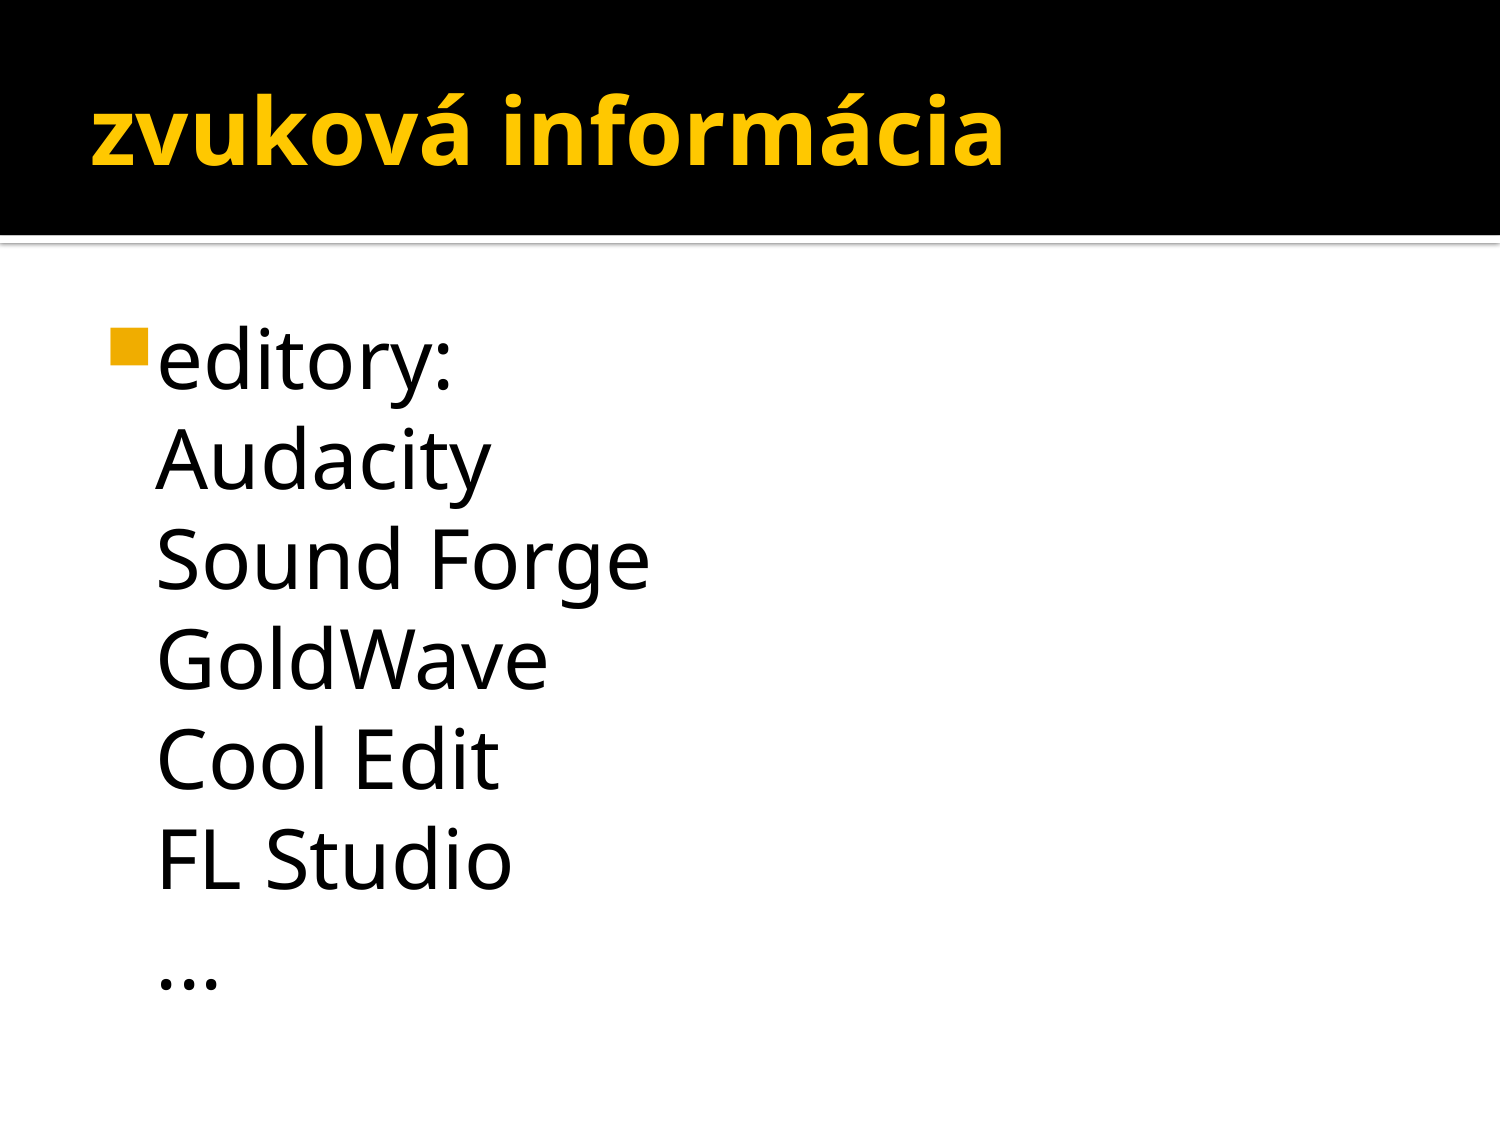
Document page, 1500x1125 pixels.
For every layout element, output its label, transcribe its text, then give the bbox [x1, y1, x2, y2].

list editory: Audacity Sound Forge GoldWave Cool Edit FL Studio ... [75, 291, 1425, 1050]
title zvuková informácia [75, 25, 1425, 231]
